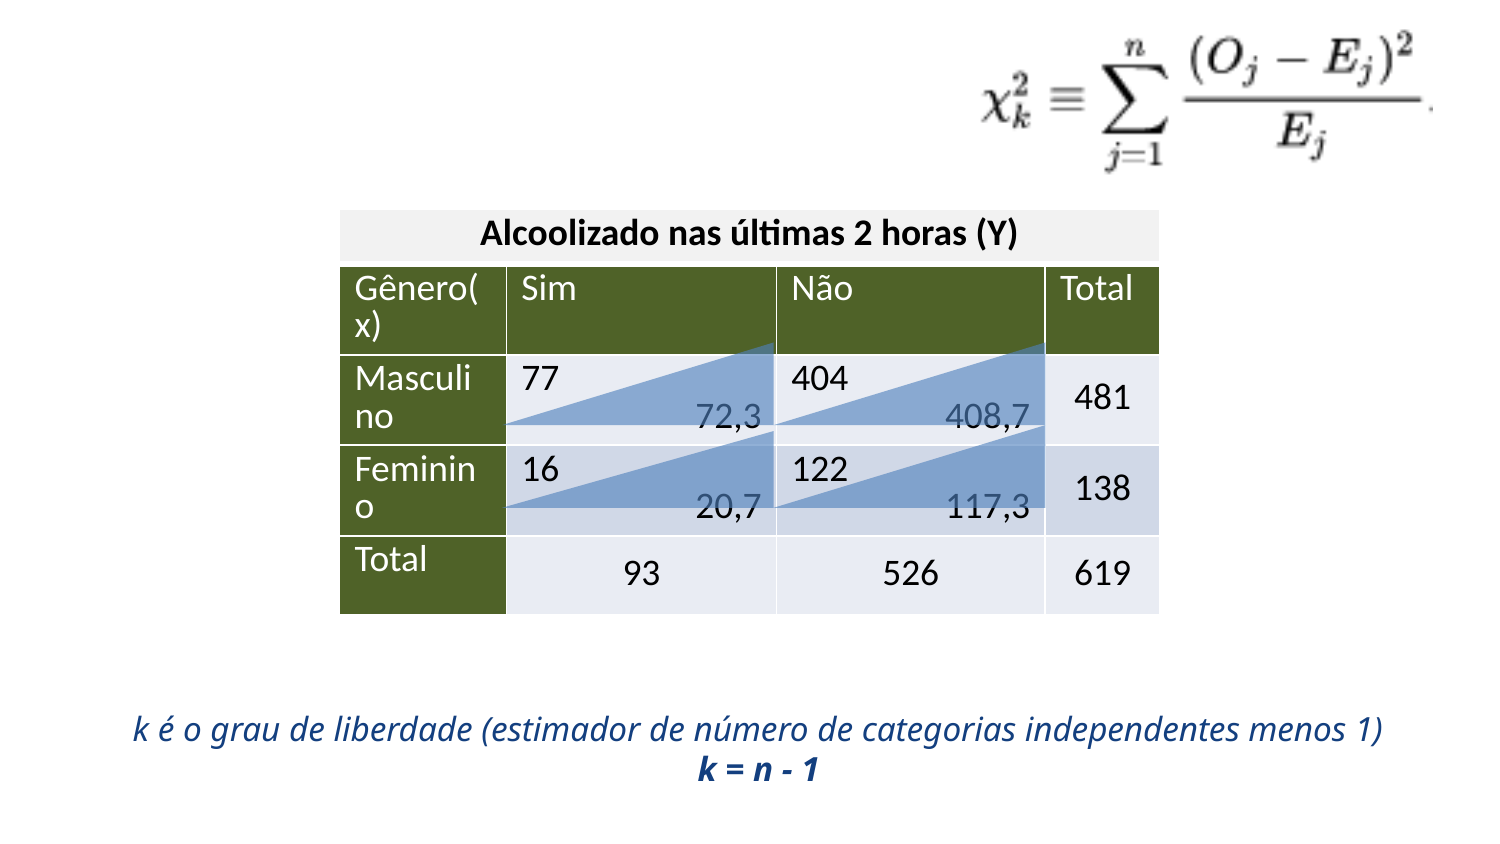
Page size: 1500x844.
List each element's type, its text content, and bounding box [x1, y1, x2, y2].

title k é o grau de liberdade (estimador de número de categorias independentes menos 1) k = n - 1 [17, 705, 1500, 792]
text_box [339, 208, 1161, 589]
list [968, 8, 1433, 192]
